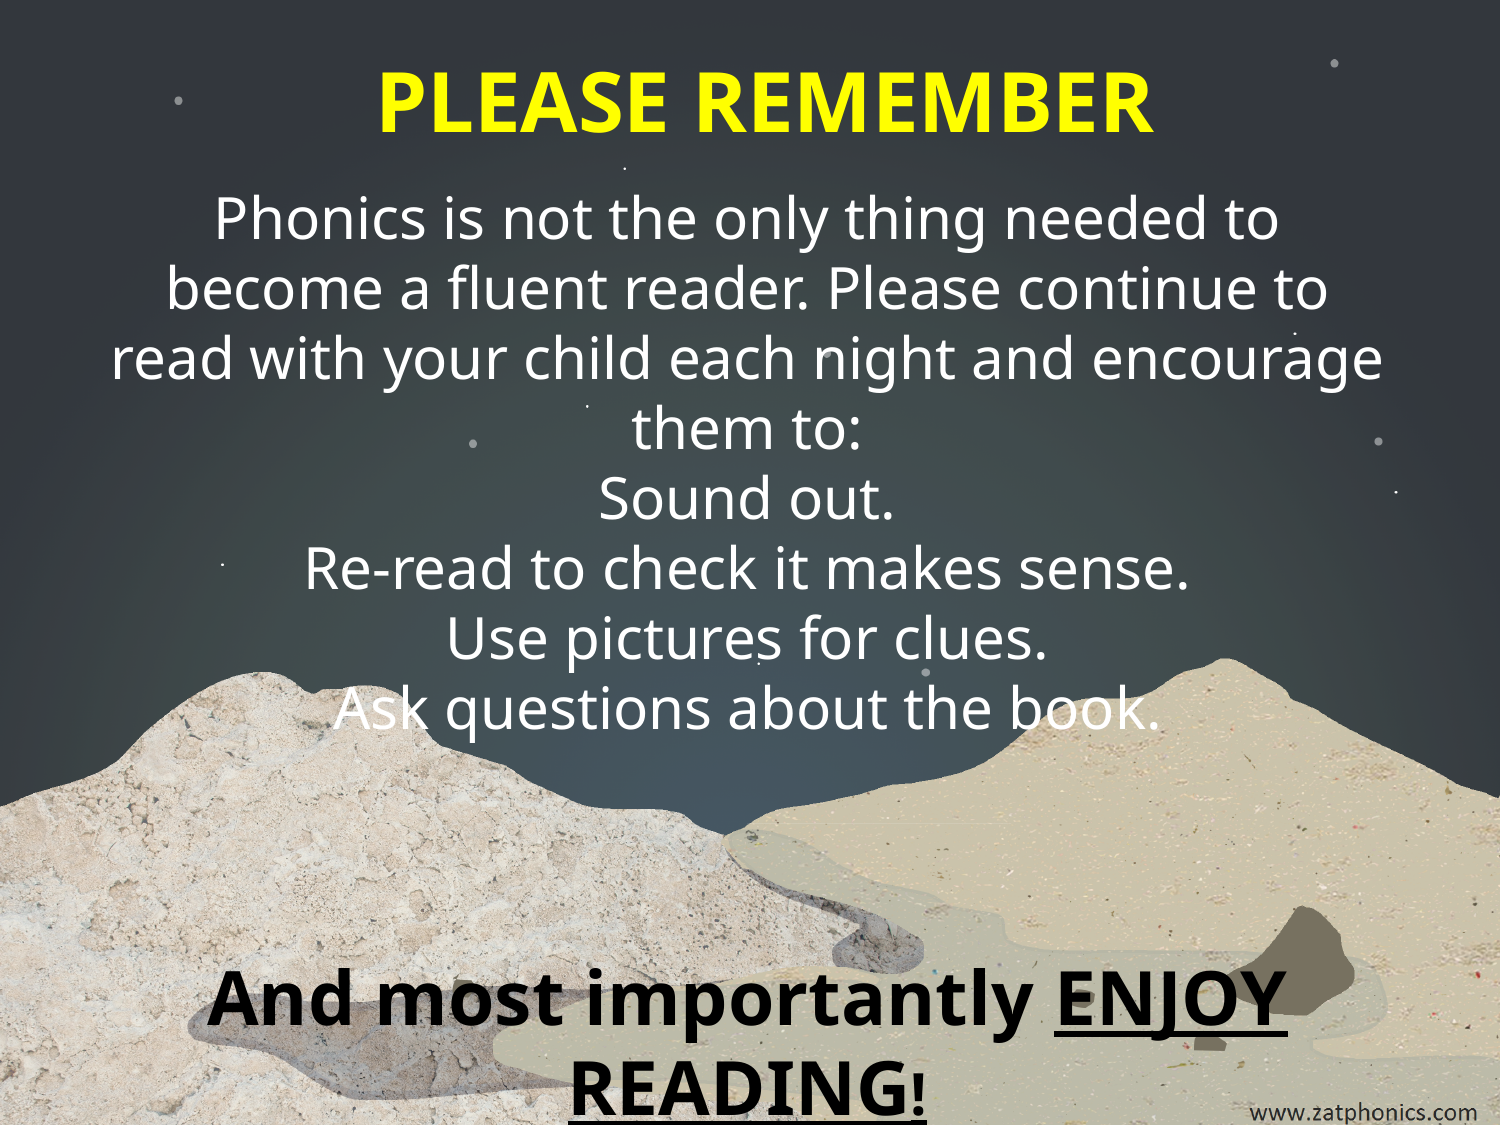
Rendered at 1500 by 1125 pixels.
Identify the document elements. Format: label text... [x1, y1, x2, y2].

text_box [0, 0, 1500, 1125]
text_box Phonics is not the only thing needed to become a fluent reader. Please continue to read with your child each night and encourage them to: Sound out. Re-read to check it makes sense. Use pictures for clues. Ask questions about the book. And most importantly ENJOY READING! [85, 173, 1410, 1125]
text_box PLEASE REMEMBER [85, 41, 1445, 157]
